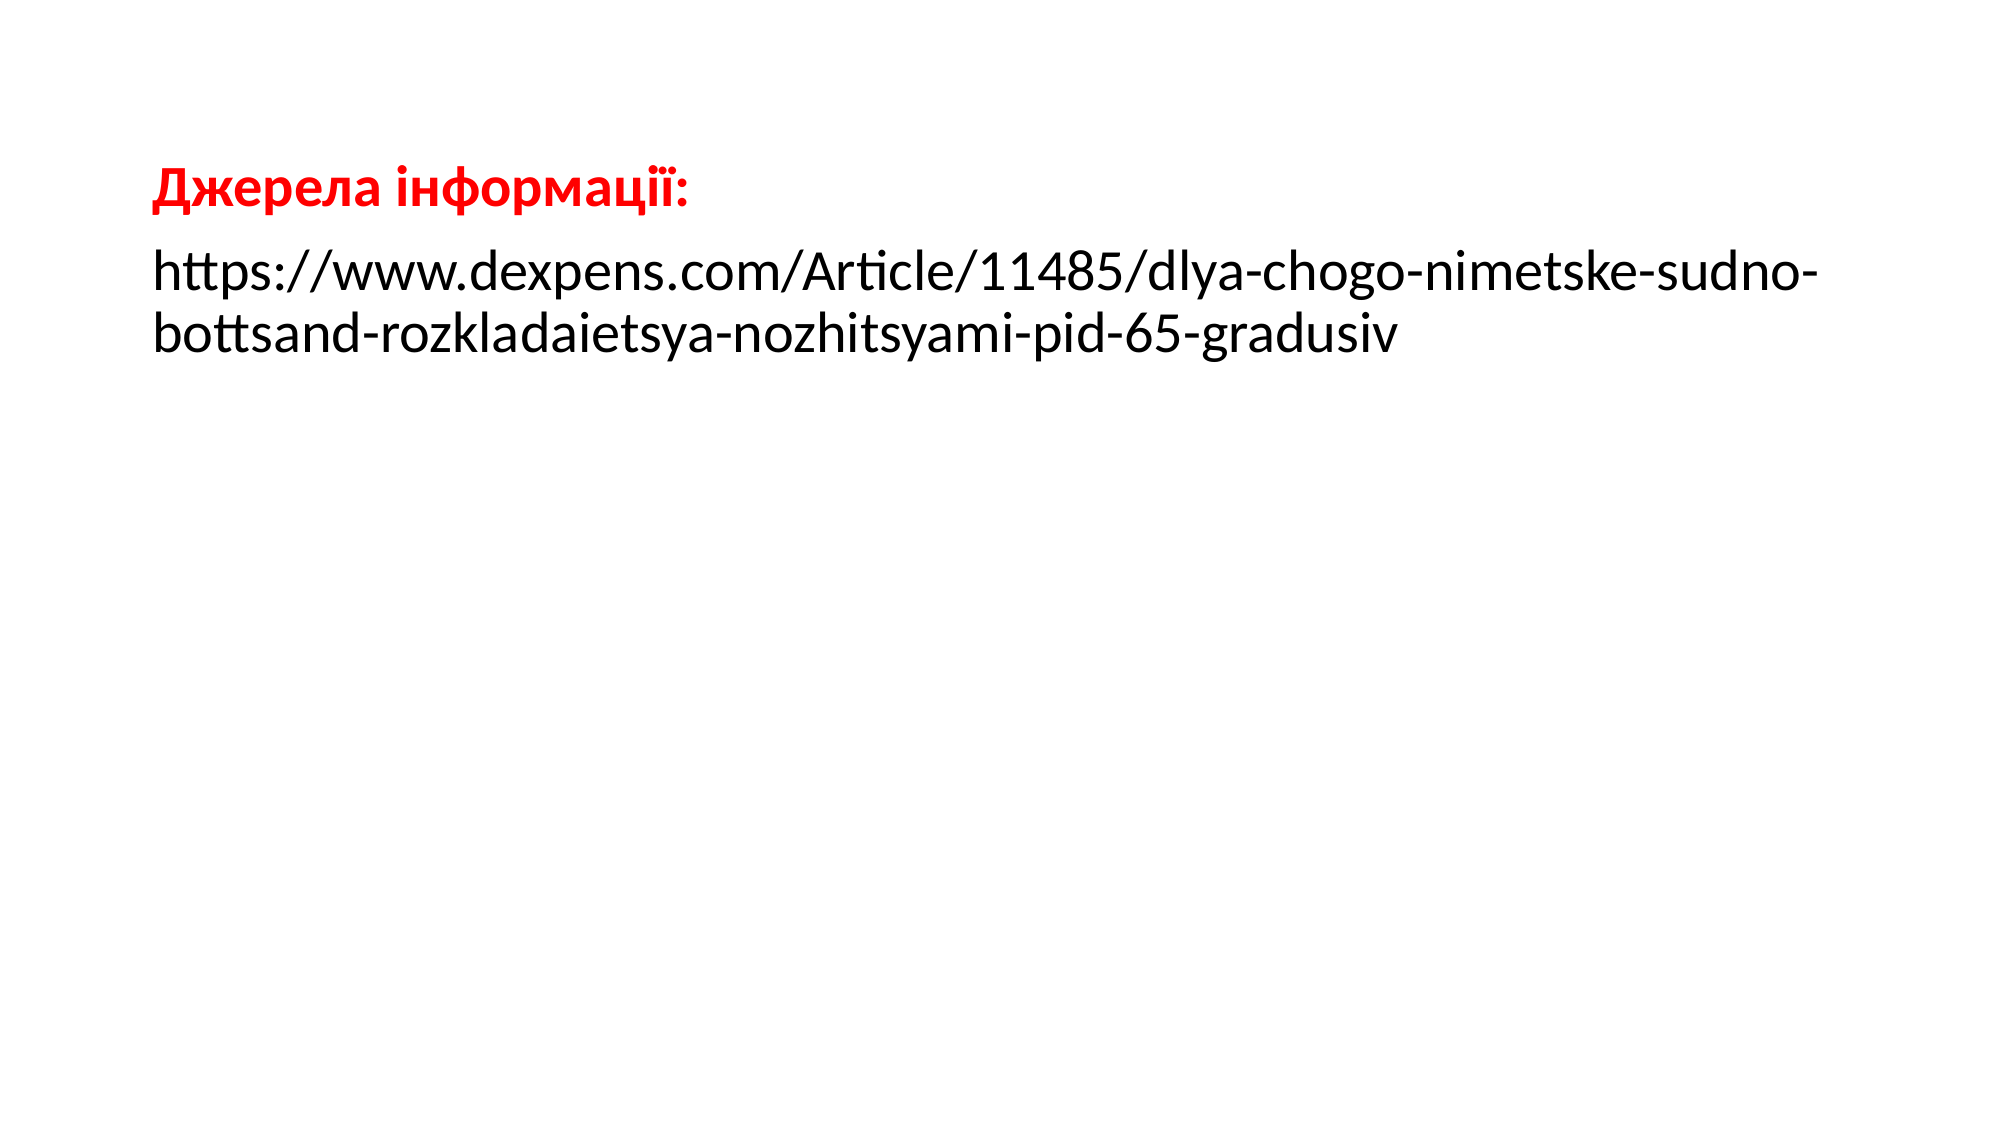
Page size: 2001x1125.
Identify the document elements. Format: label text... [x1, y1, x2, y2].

list Джерела інформації: https://www.dexpens.com/Article/11485/dlya-chogo-nimetske-sudno-bottsand-rozkladaietsya-nozhitsyami-pid-65-gradusiv [137, 148, 1863, 1014]
